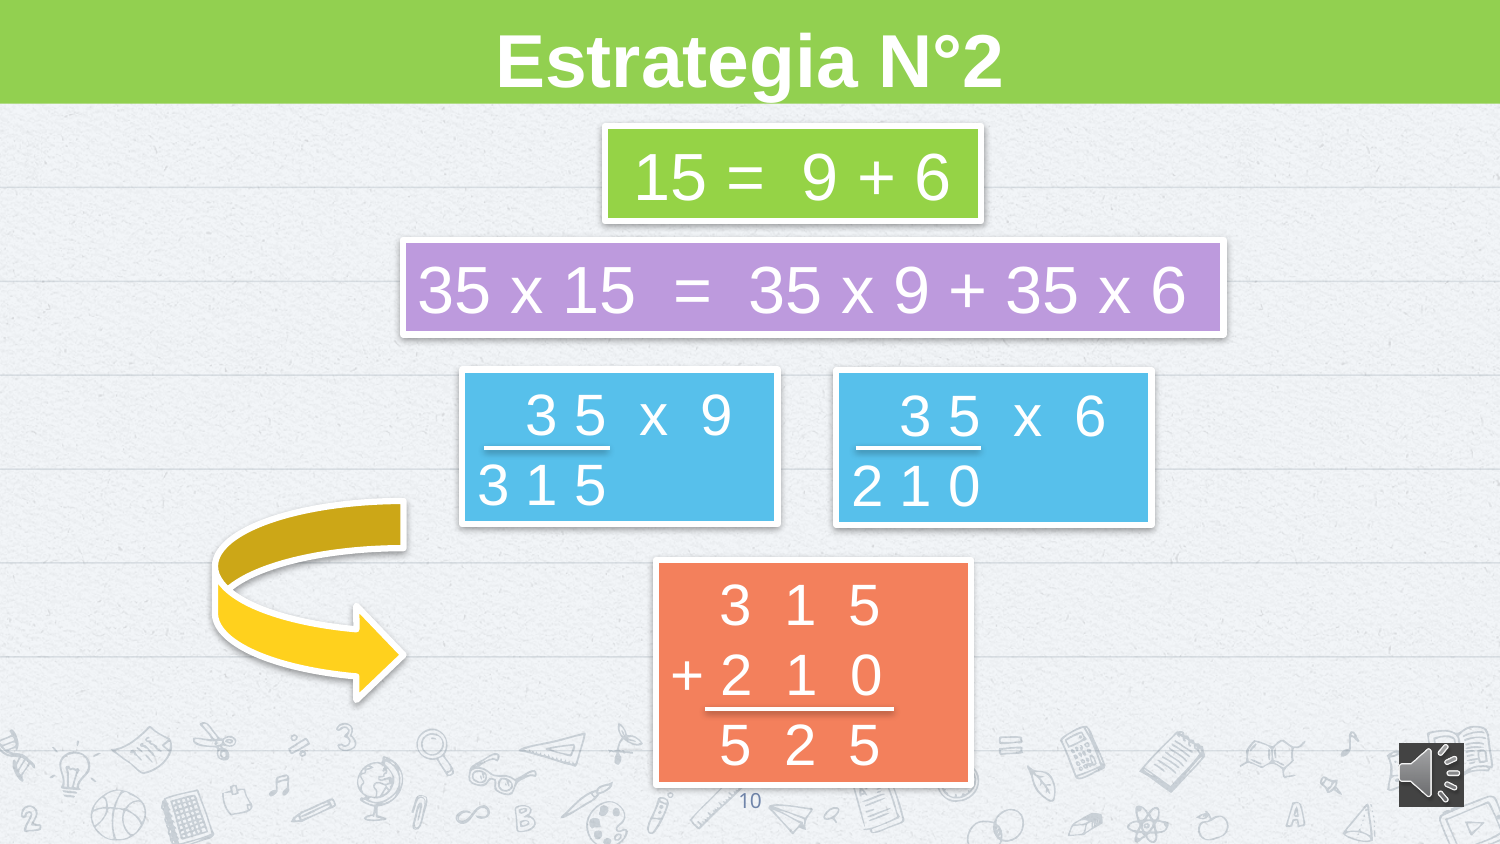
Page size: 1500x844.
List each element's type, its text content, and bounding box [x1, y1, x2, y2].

slide_number 10 [705, 794, 795, 825]
text_box 15 = 9 + 6 [602, 123, 984, 224]
text_box 3 5 x 6 2 1 0 [833, 367, 1155, 528]
title Estrategia N°2 [0, 0, 1500, 104]
text_box 3 1 5 + 2 1 0 5 2 5 [653, 557, 974, 788]
text_box 35 x 15 = 35 x 9 + 35 x 6 [400, 237, 1227, 338]
picture [0, 104, 1500, 844]
text_box [211, 497, 407, 703]
text_box 3 5 x 9 3 1 5 [459, 366, 781, 527]
